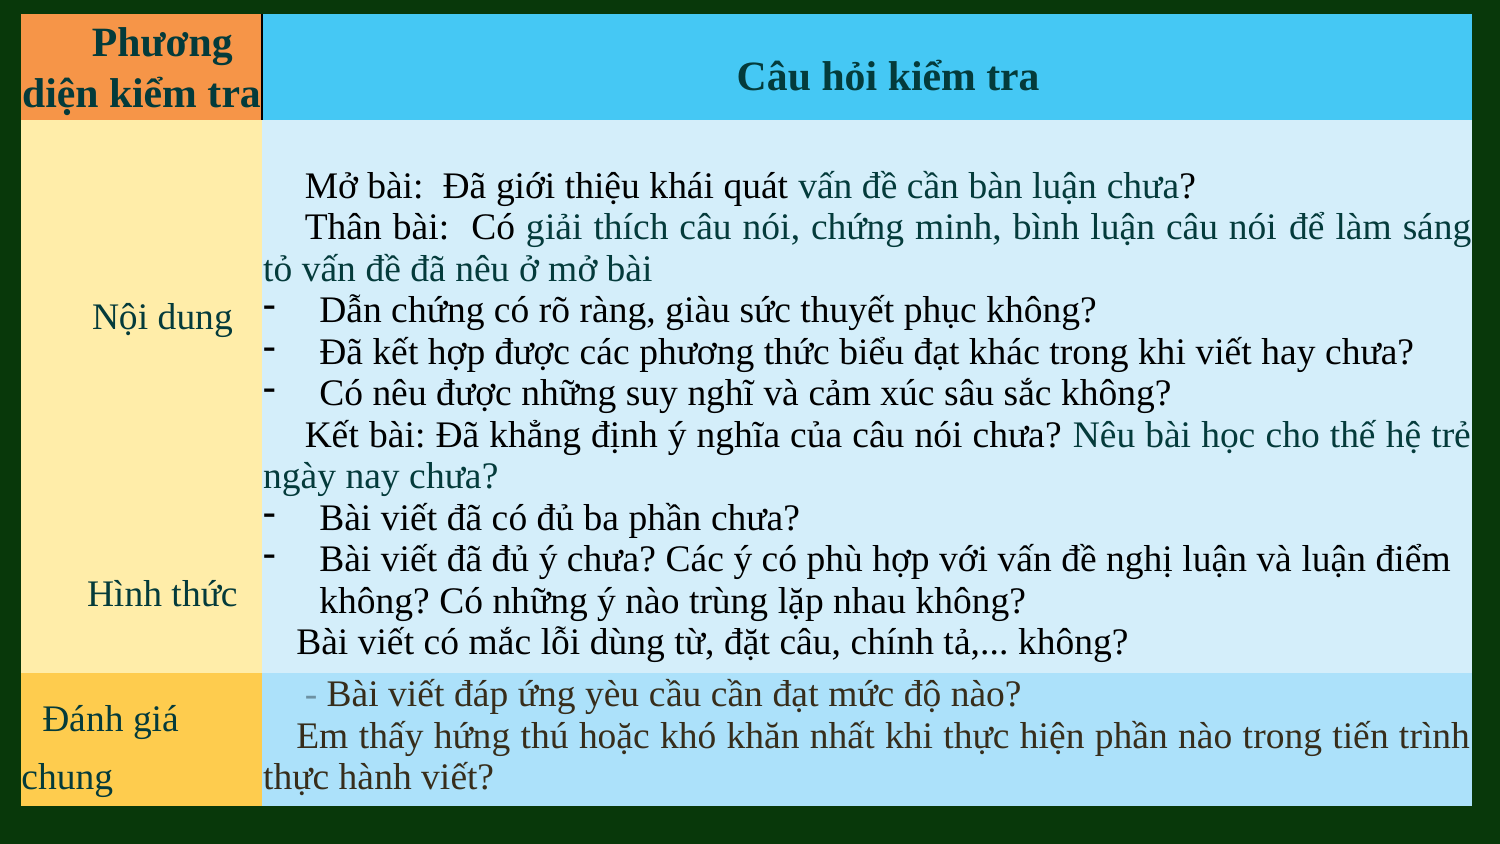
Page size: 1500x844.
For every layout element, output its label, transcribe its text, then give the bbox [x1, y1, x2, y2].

table_cell Đánh giá chung [21, 673, 262, 806]
table_cell - Bài viết đáp ứng yèu cầu cần đạt mức độ nào? Em thấy hứng thú hoặc khó khăn nhất khi thực hiện phần nào trong tiến trình thực hành viết? [262, 673, 1472, 806]
table_cell Mở bài: Đã giới thiệu khái quát vấn đề cần bàn luận chưa? Thân bài: Có giải thích câu nói, chứng minh, bình luận câu nói để làm sáng tỏ vấn đề đã nêu ở mở bài Dẫn chứng có rõ ràng, giàu sức thuyết phục không? Đã kết hợp được các phương thức biểu đạt khác trong khi viết hay chưa? Có nêu được những suy nghĩ và cảm xúc sâu sắc không? Kết bài: Đã khẳng định ý nghĩa của câu nói chưa? Nêu bài học cho thế hệ trẻ ngày nay chưa? [262, 120, 1472, 497]
table_cell Bài viết đã có đủ ba phần chưa? Bài viết đã đủ ý chưa? Các ý có phù hợp với vấn đề nghị luận và luận điểm không? Có những ý nào trùng lặp nhau không? Bài viết có mắc lỗi dùng từ, đặt câu, chính tả,... không? [262, 497, 1472, 673]
table_header Phương diện kiểm tra [21, 14, 261, 120]
table_cell Hình thức [21, 497, 262, 673]
table_cell Nội dung [21, 120, 262, 497]
table_header Câu hỏi kiểm tra [263, 14, 1472, 120]
